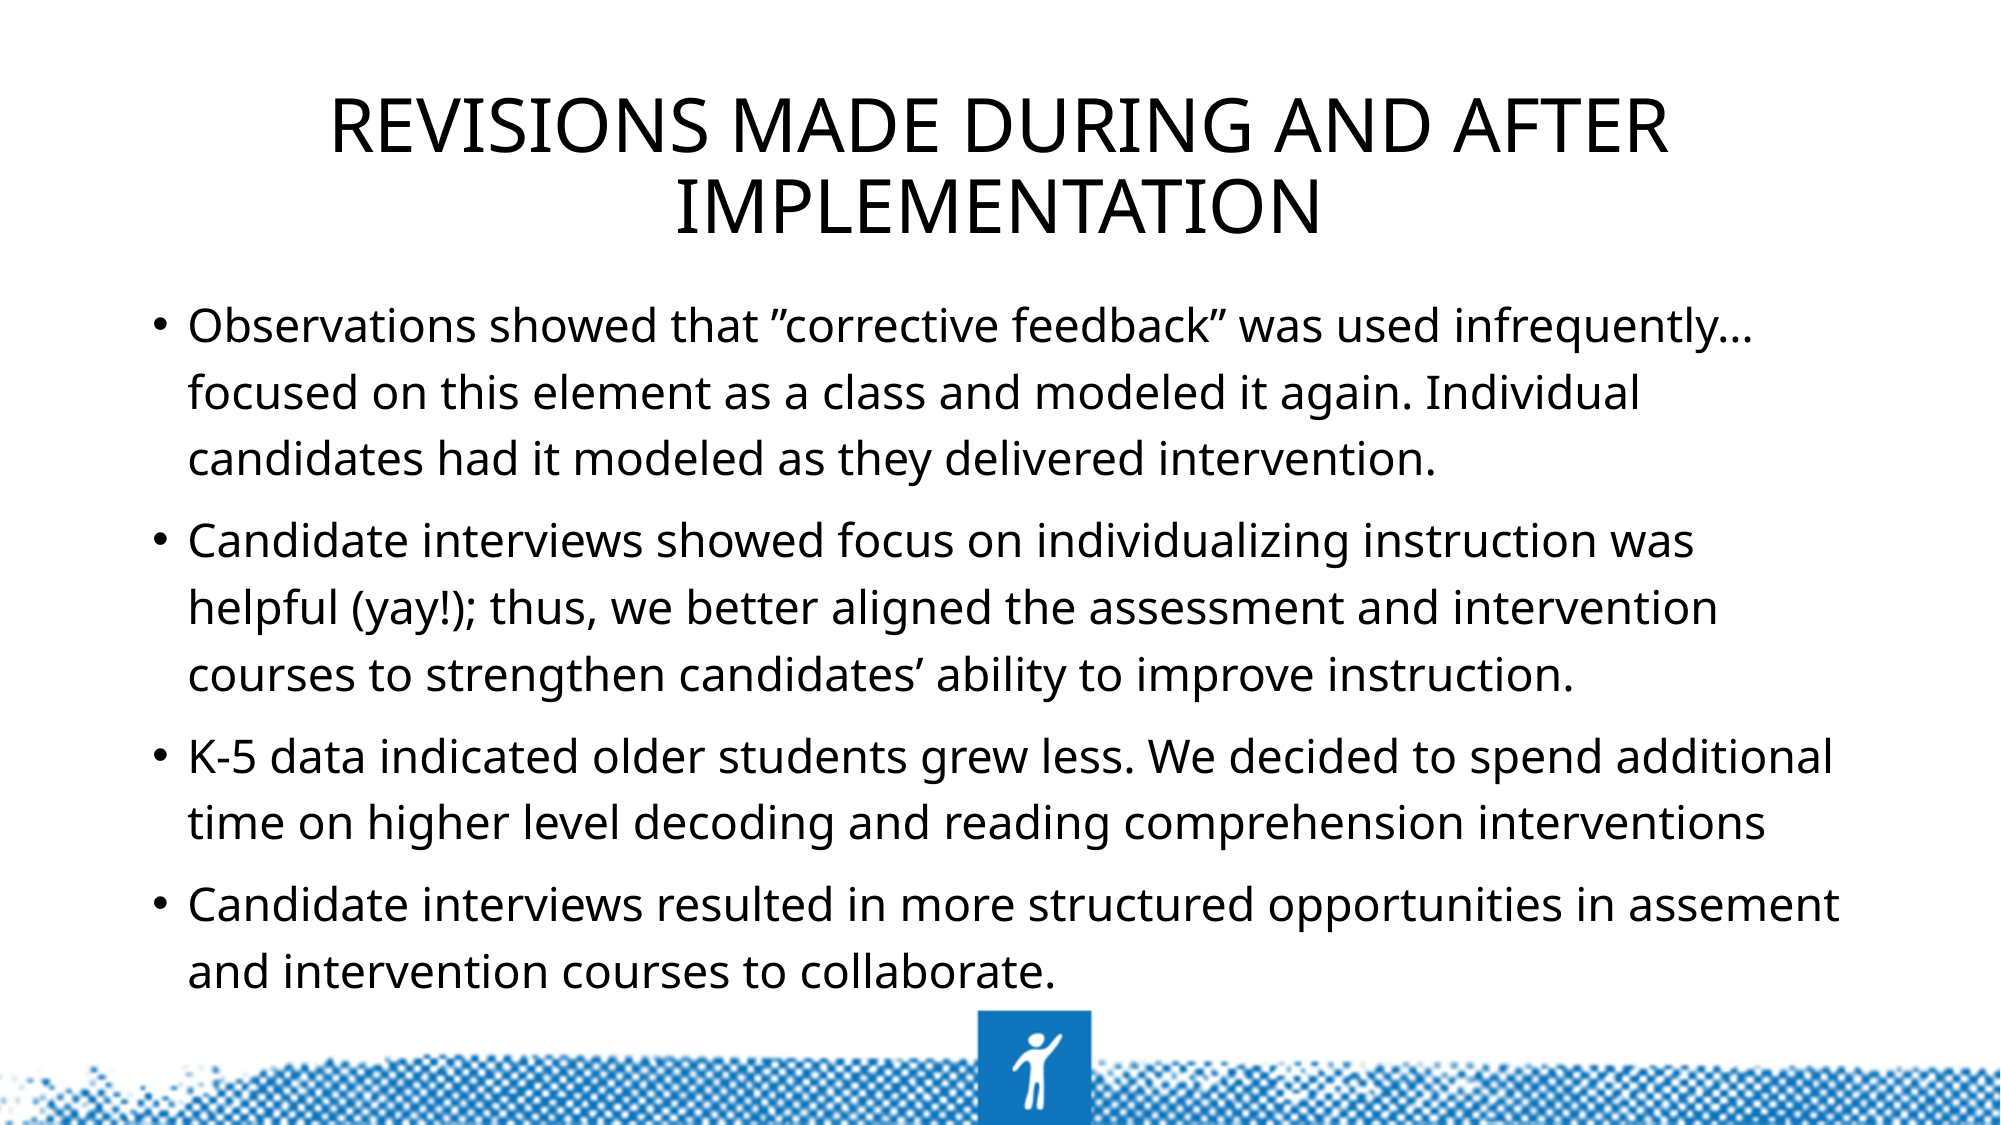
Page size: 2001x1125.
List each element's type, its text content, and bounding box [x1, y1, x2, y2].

picture [0, 0, 2001, 1125]
list Observations showed that ”corrective feedback” was used infrequently…focused on this element as a class and modeled it again. Individual candidates had it modeled as they delivered intervention. Candidate interviews showed focus on individualizing instruction was helpful (yay!); thus, we better aligned the assessment and intervention courses to strengthen candidates’ ability to improve instruction. K-5 data indicated older students grew less. We decided to spend additional time on higher level decoding and reading comprehension interventions Candidate interviews resulted in more structured opportunities in assement and intervention courses to collaborate. [137, 277, 1863, 1060]
title Revisions Made During and After Implementation [137, 59, 1863, 277]
